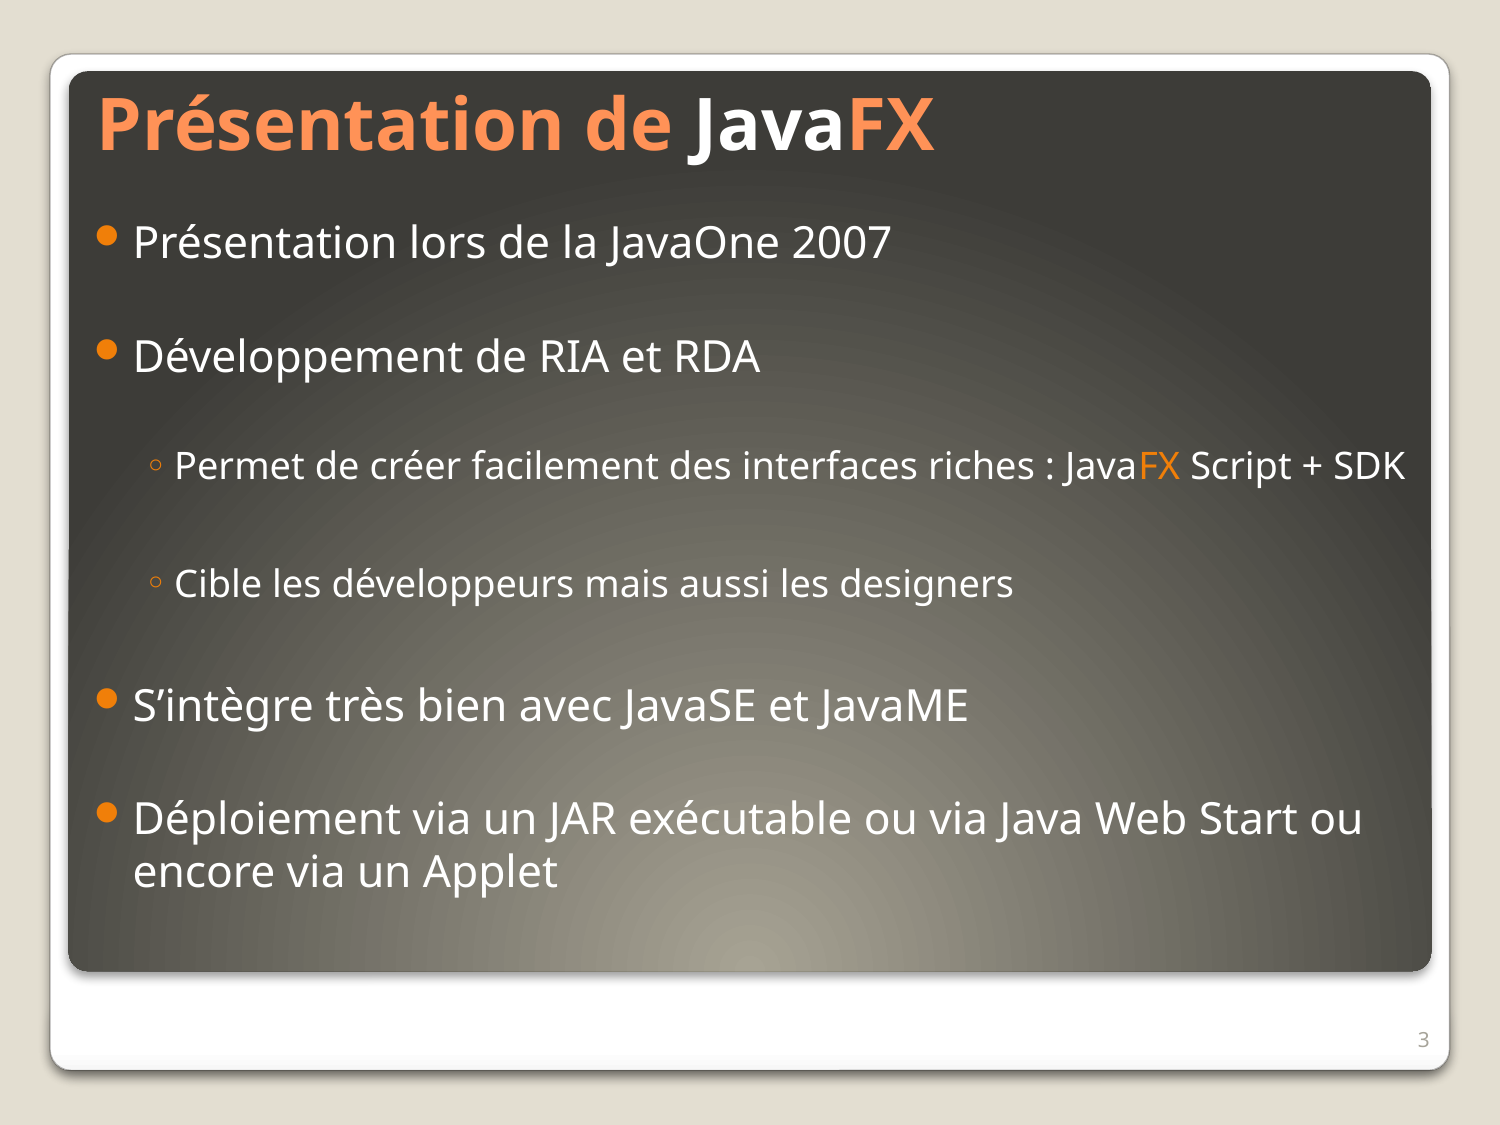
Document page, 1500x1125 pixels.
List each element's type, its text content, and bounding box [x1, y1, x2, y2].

list Présentation lors de la JavaOne 2007 Développement de RIA et RDA Permet de créer facilement des interfaces riches : JavaFX Script + SDK Cible les développeurs mais aussi les designers S’intègre très bien avec JavaSE et JavaME Déploiement via un JAR exécutable ou via Java Web Start ou encore via un Applet [63, 199, 1430, 914]
slide_number 3 [1369, 1002, 1445, 1063]
title Présentation de JavaFX [82, 70, 1425, 173]
